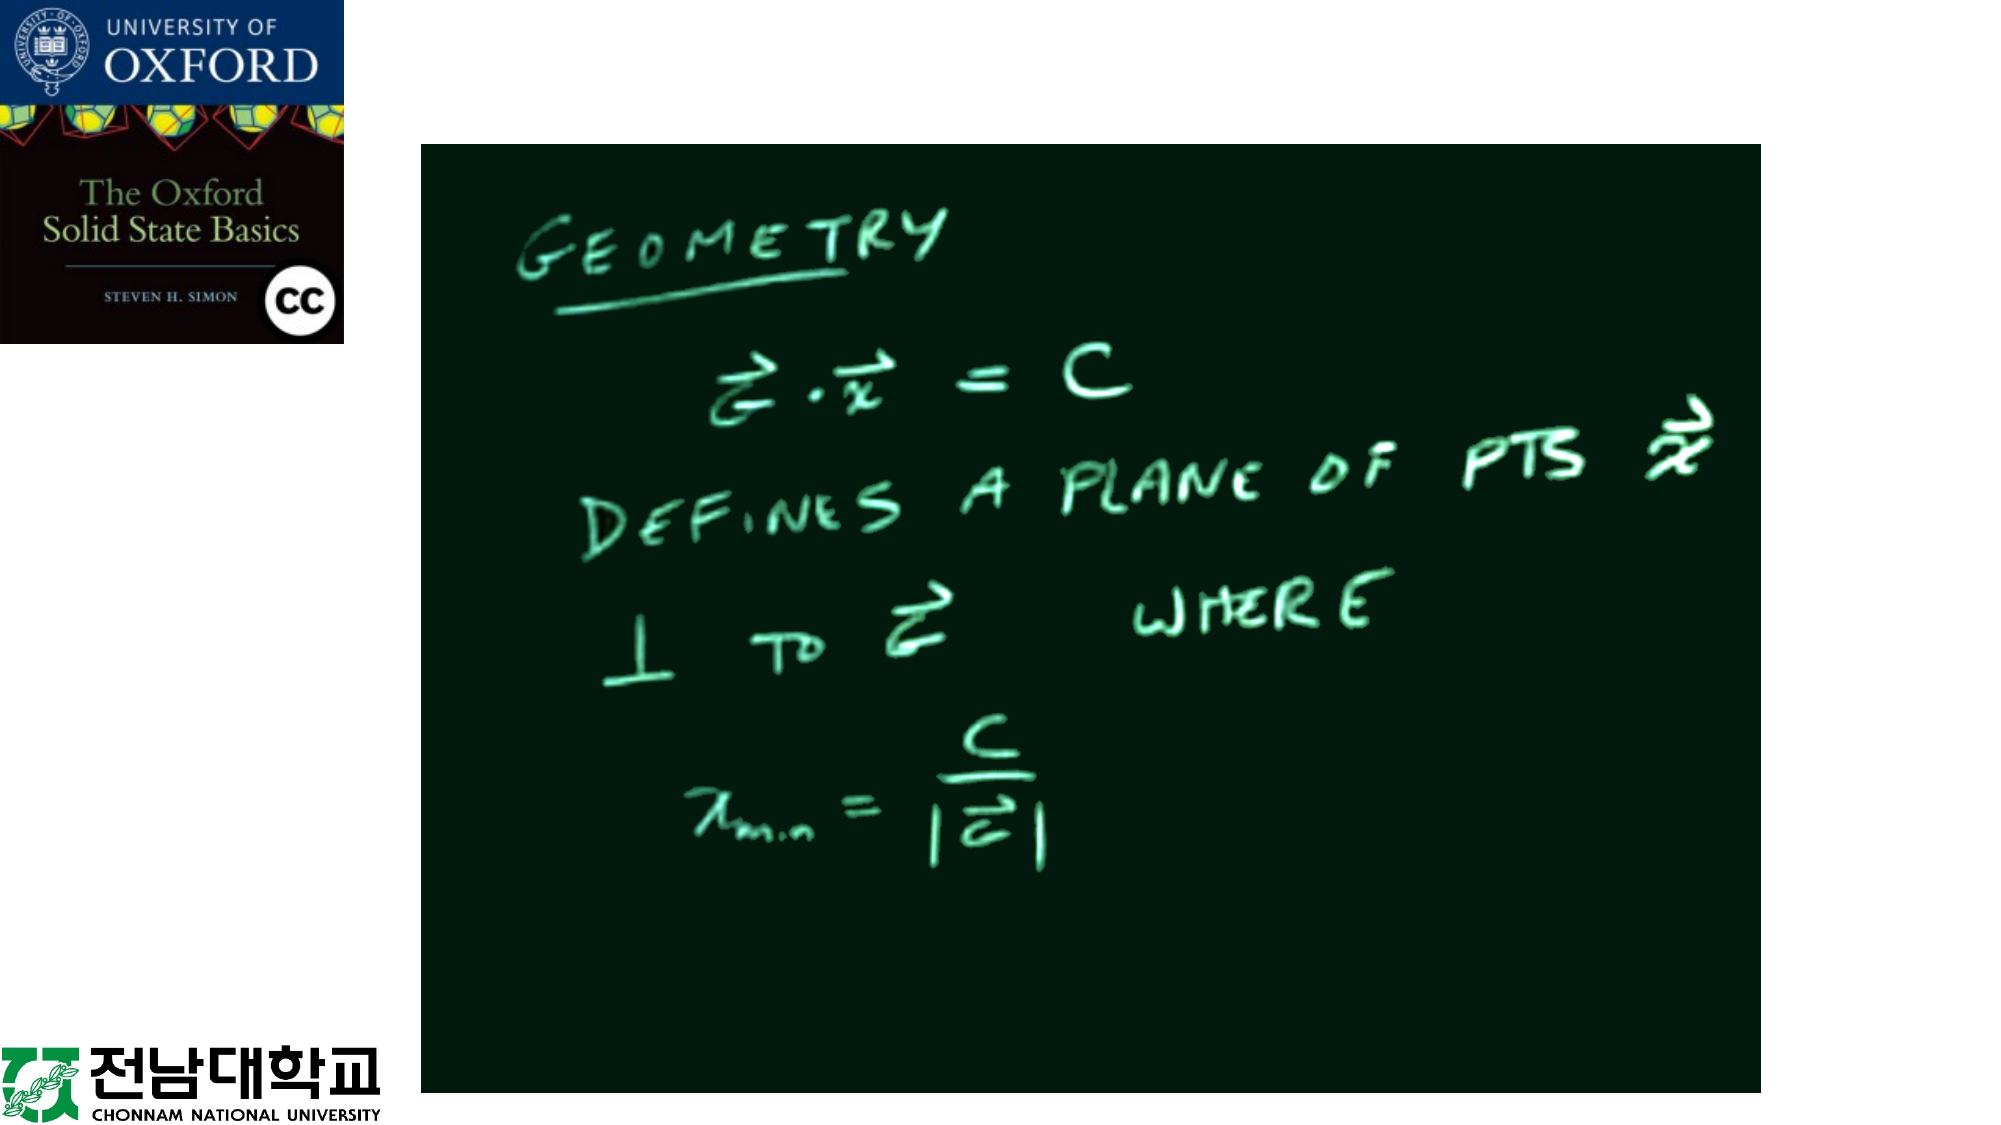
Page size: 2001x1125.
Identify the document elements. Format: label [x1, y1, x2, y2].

picture [0, 0, 344, 344]
picture [421, 144, 1761, 1093]
picture [2, 1045, 381, 1123]
